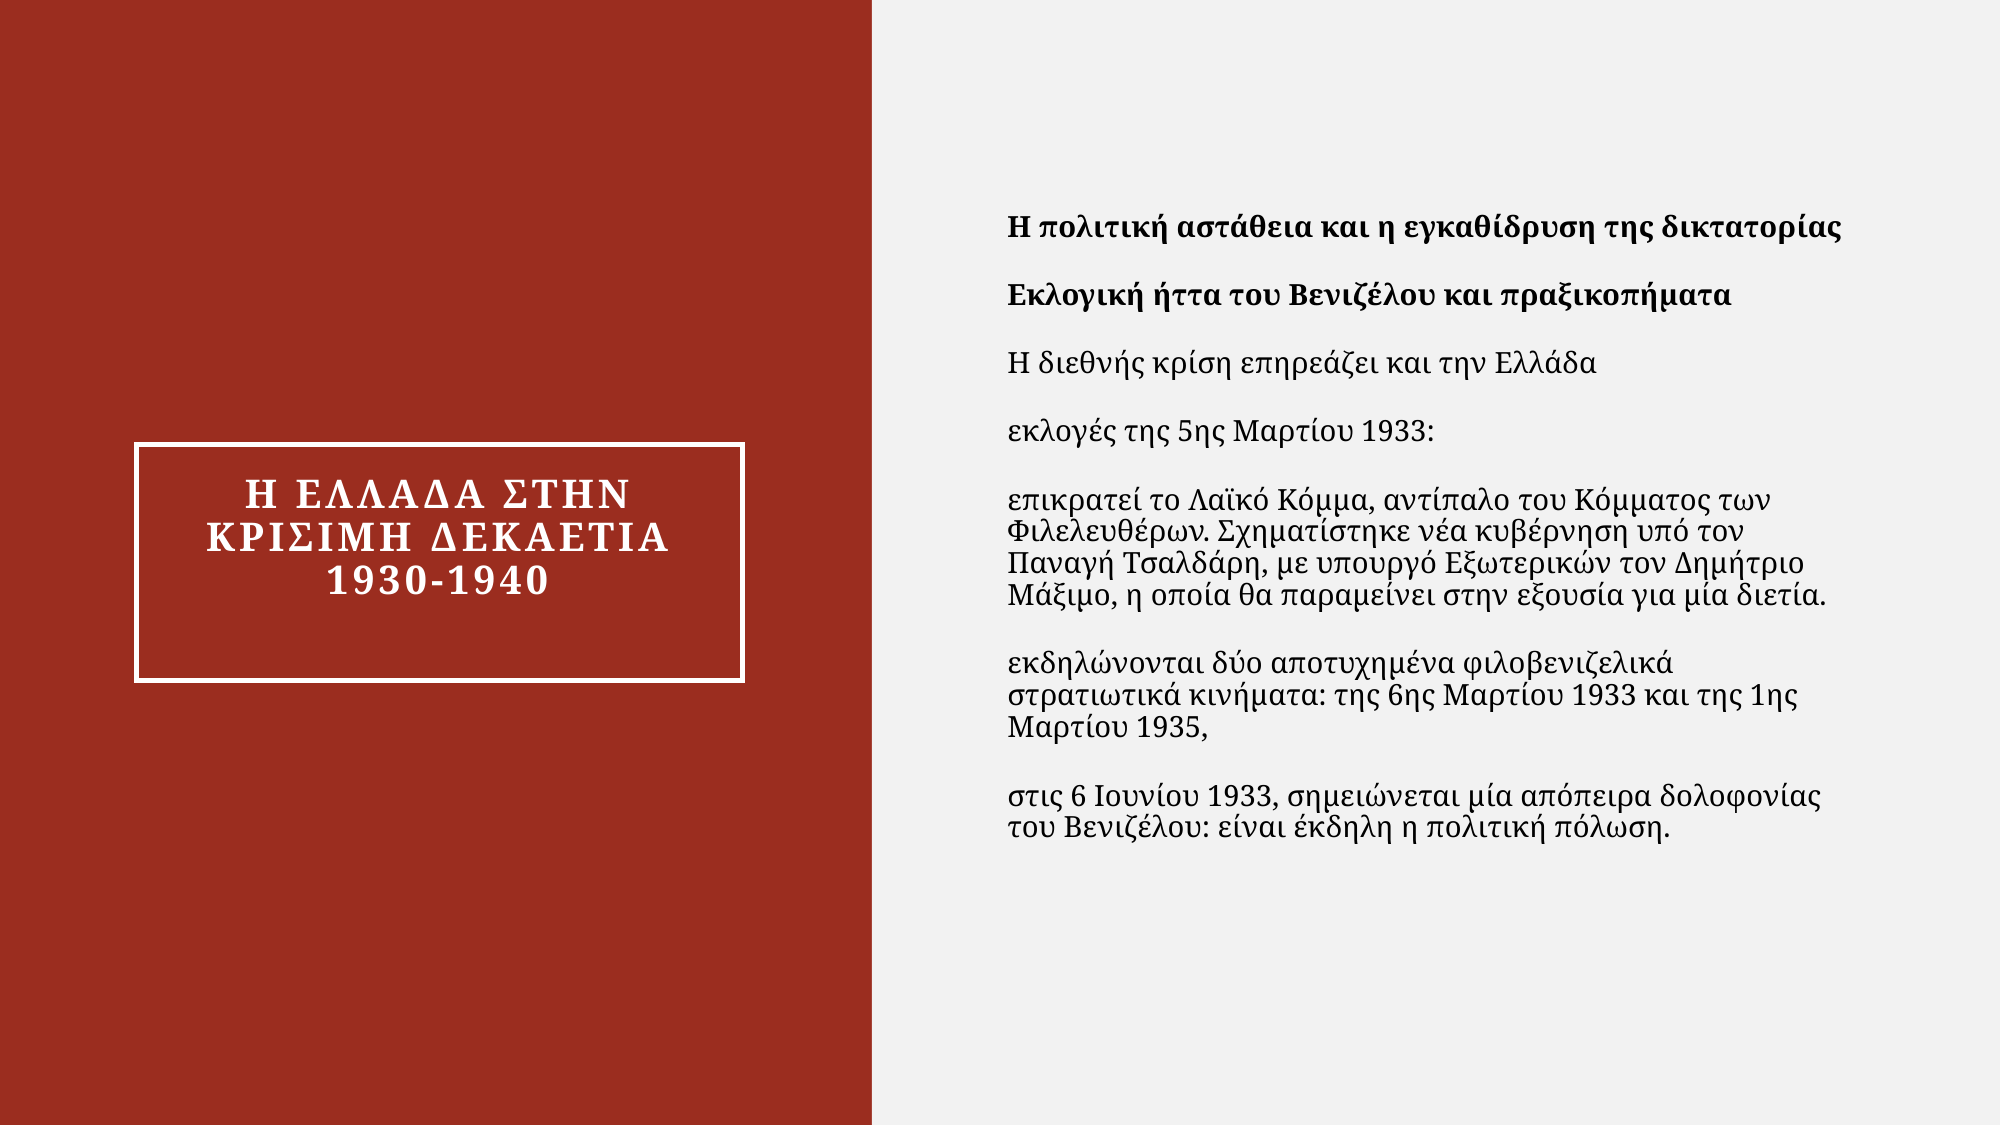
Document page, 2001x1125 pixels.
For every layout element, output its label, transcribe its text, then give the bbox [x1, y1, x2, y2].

list Η πολιτική αστάθεια και η εγκαθίδρυση της δικτατορίας Εκλογική ήττα του Βενιζέλου και πραξικοπήματα Η διεθνής κρίση επηρεάζει και την Ελλάδα εκλογές της 5ης Μαρτίου 1933: επικρατεί το Λαϊκό Κόμμα, αντίπαλο του Κόμματος των Φιλελευθέρων. Σχηματίστηκε νέα κυβέρνηση υπό τον Παναγή Τσαλδάρη, με υπουργό Εξωτερικών τον Δημήτριο Μάξιμο, η οποία θα παραμείνει στην εξουσία για μία διετία. εκδηλώνονται δύο αποτυχημένα φιλοβενιζελικά στρατιωτικά κινήματα: της 6ης Μαρτίου 1933 και της 1ης Μαρτίου 1935, στις 6 Ιουνίου 1933, σημειώνεται μία απόπειρα δολοφονίας του Βενιζέλου: είναι έκδηλη η πολιτική πόλωση. [992, 131, 1880, 994]
title Η ΕΛΛΑΔΑ ΣΤΗΝ ΚΡΙΣΙΜΗ ΔΕΚΑΕΤΙΑ 1930-1940 [134, 442, 745, 683]
text_box [871, 0, 2000, 1125]
